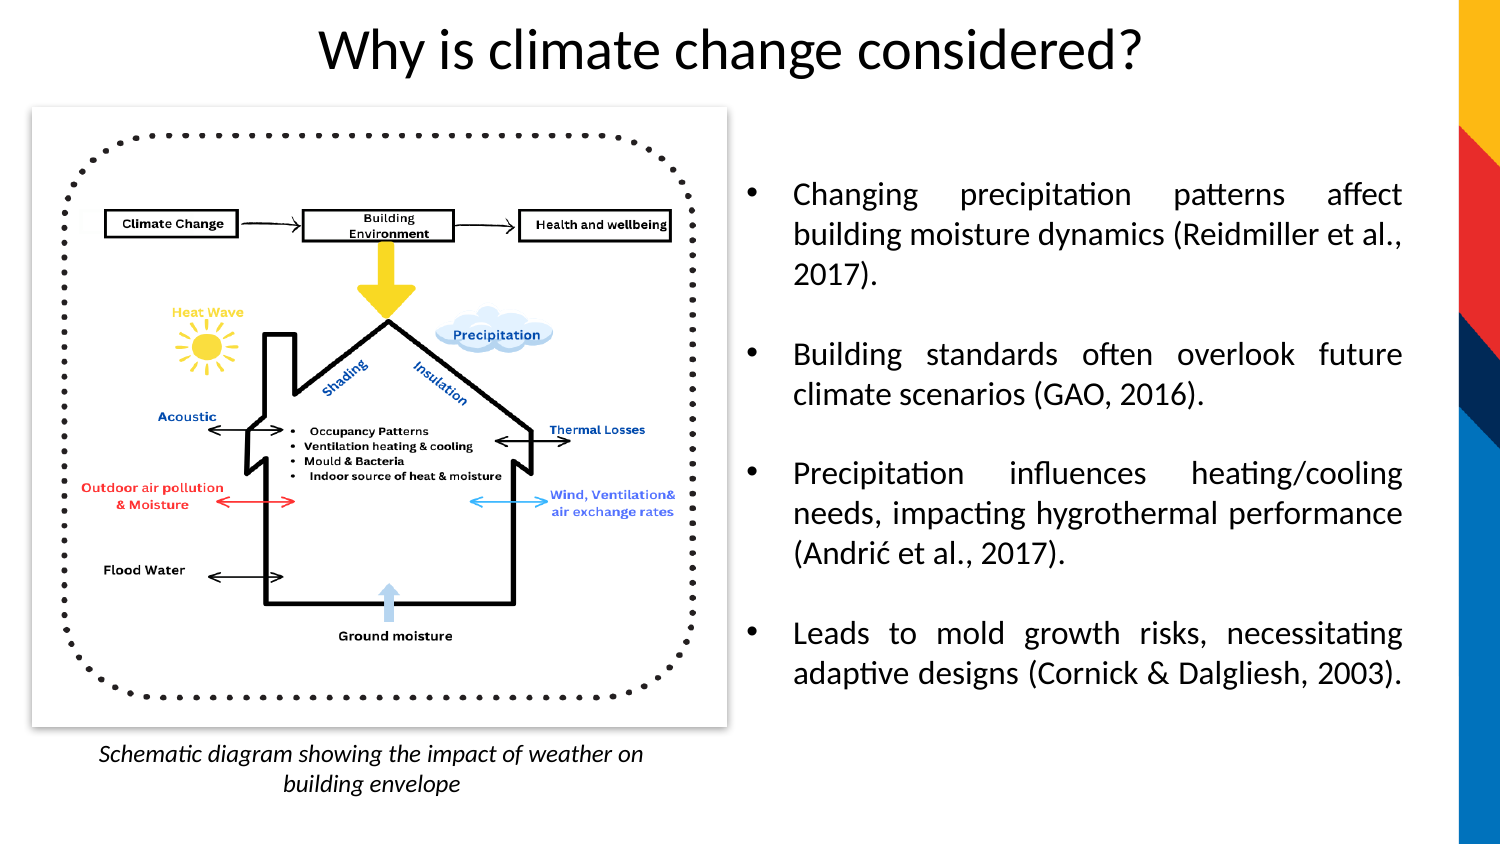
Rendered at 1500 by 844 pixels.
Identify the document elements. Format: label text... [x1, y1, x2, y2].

title Why is climate change considered? [0, 11, 1463, 83]
picture [46, 121, 713, 713]
picture [1458, 0, 1500, 844]
text_box Schematic diagram showing the impact of weather on building envelope [46, 735, 698, 805]
text_box Changing precipitation patterns affect building moisture dynamics (Reidmiller et al., 2017). Building standards often overlook future climate scenarios (GAO, 2016). Precipitation influences heating/cooling needs, impacting hygrothermal performance (Andrić et al., 2017). Leads to mold growth risks, necessitating adaptive designs (Cornick & Dalgliesh, 2003). [731, 164, 1419, 699]
